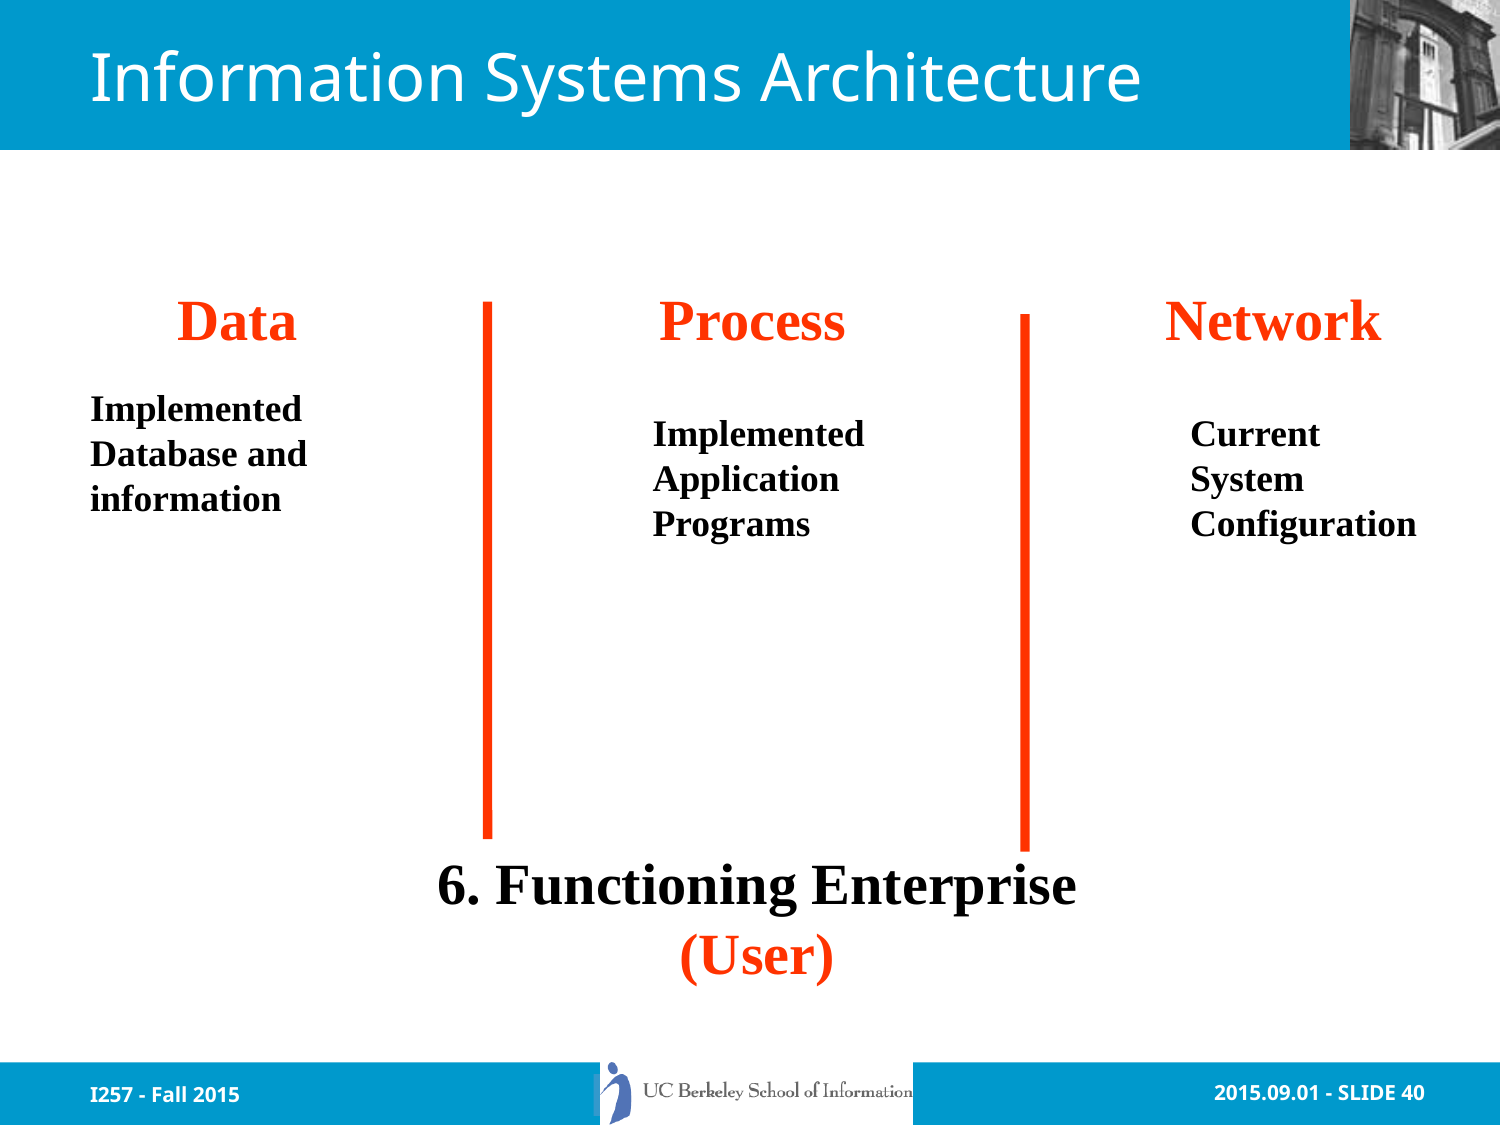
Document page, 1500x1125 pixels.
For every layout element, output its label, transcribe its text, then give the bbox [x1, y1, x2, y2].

slide_number I257 - Fall 2015 [75, 1062, 388, 1125]
picture [1351, 0, 1500, 150]
title Information Systems Architecture [75, 0, 1350, 150]
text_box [74, 274, 1433, 995]
picture [594, 1062, 912, 1125]
